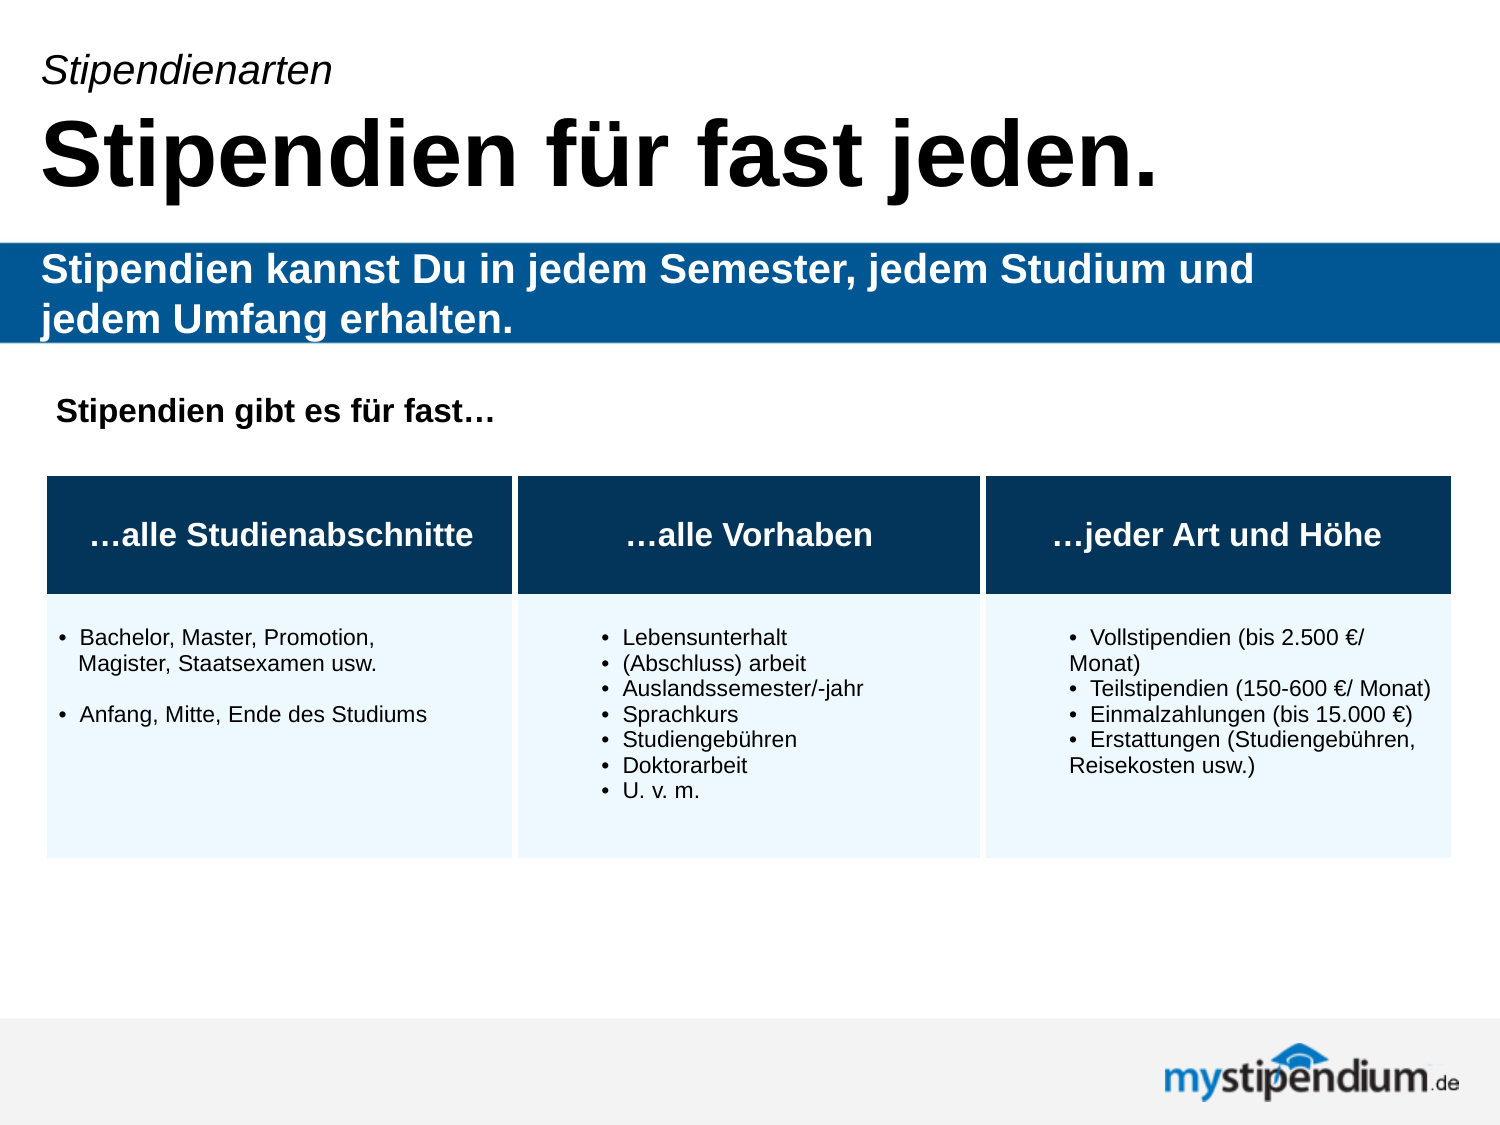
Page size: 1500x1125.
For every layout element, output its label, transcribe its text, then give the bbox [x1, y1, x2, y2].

table_cell • Vollstipendien (bis 2.500 €/ Monat) • Teilstipendien (150-600 €/ Monat) • Einmalzahlungen (bis 15.000 €) • Erstattungen (Studiengebühren, Reisekosten usw.) [986, 594, 1451, 858]
text_box Stipendien kannst Du in jedem Semester, jedem Studium und jedem Umfang erhalten. [25, 234, 1395, 350]
table_cell • Bachelor, Master, Promotion, Magister, Staatsexamen usw. • Anfang, Mitte, Ende des Studiums [47, 594, 512, 858]
table_header …alle Studienabschnitte [47, 476, 512, 594]
text_box Stipendien gibt es für fast… [41, 381, 518, 437]
text_box Stipendienarten Stipendien für fast jeden. [26, 35, 1404, 213]
picture [0, 0, 1500, 1125]
table_cell • Lebensunterhalt • (Abschluss) arbeit • Auslandssemester/-jahr • Sprachkurs • Studiengebühren • Doktorarbeit • U. v. m. [518, 594, 980, 858]
table_header …alle Vorhaben [518, 476, 980, 594]
table_header …jeder Art und Höhe [986, 476, 1451, 594]
